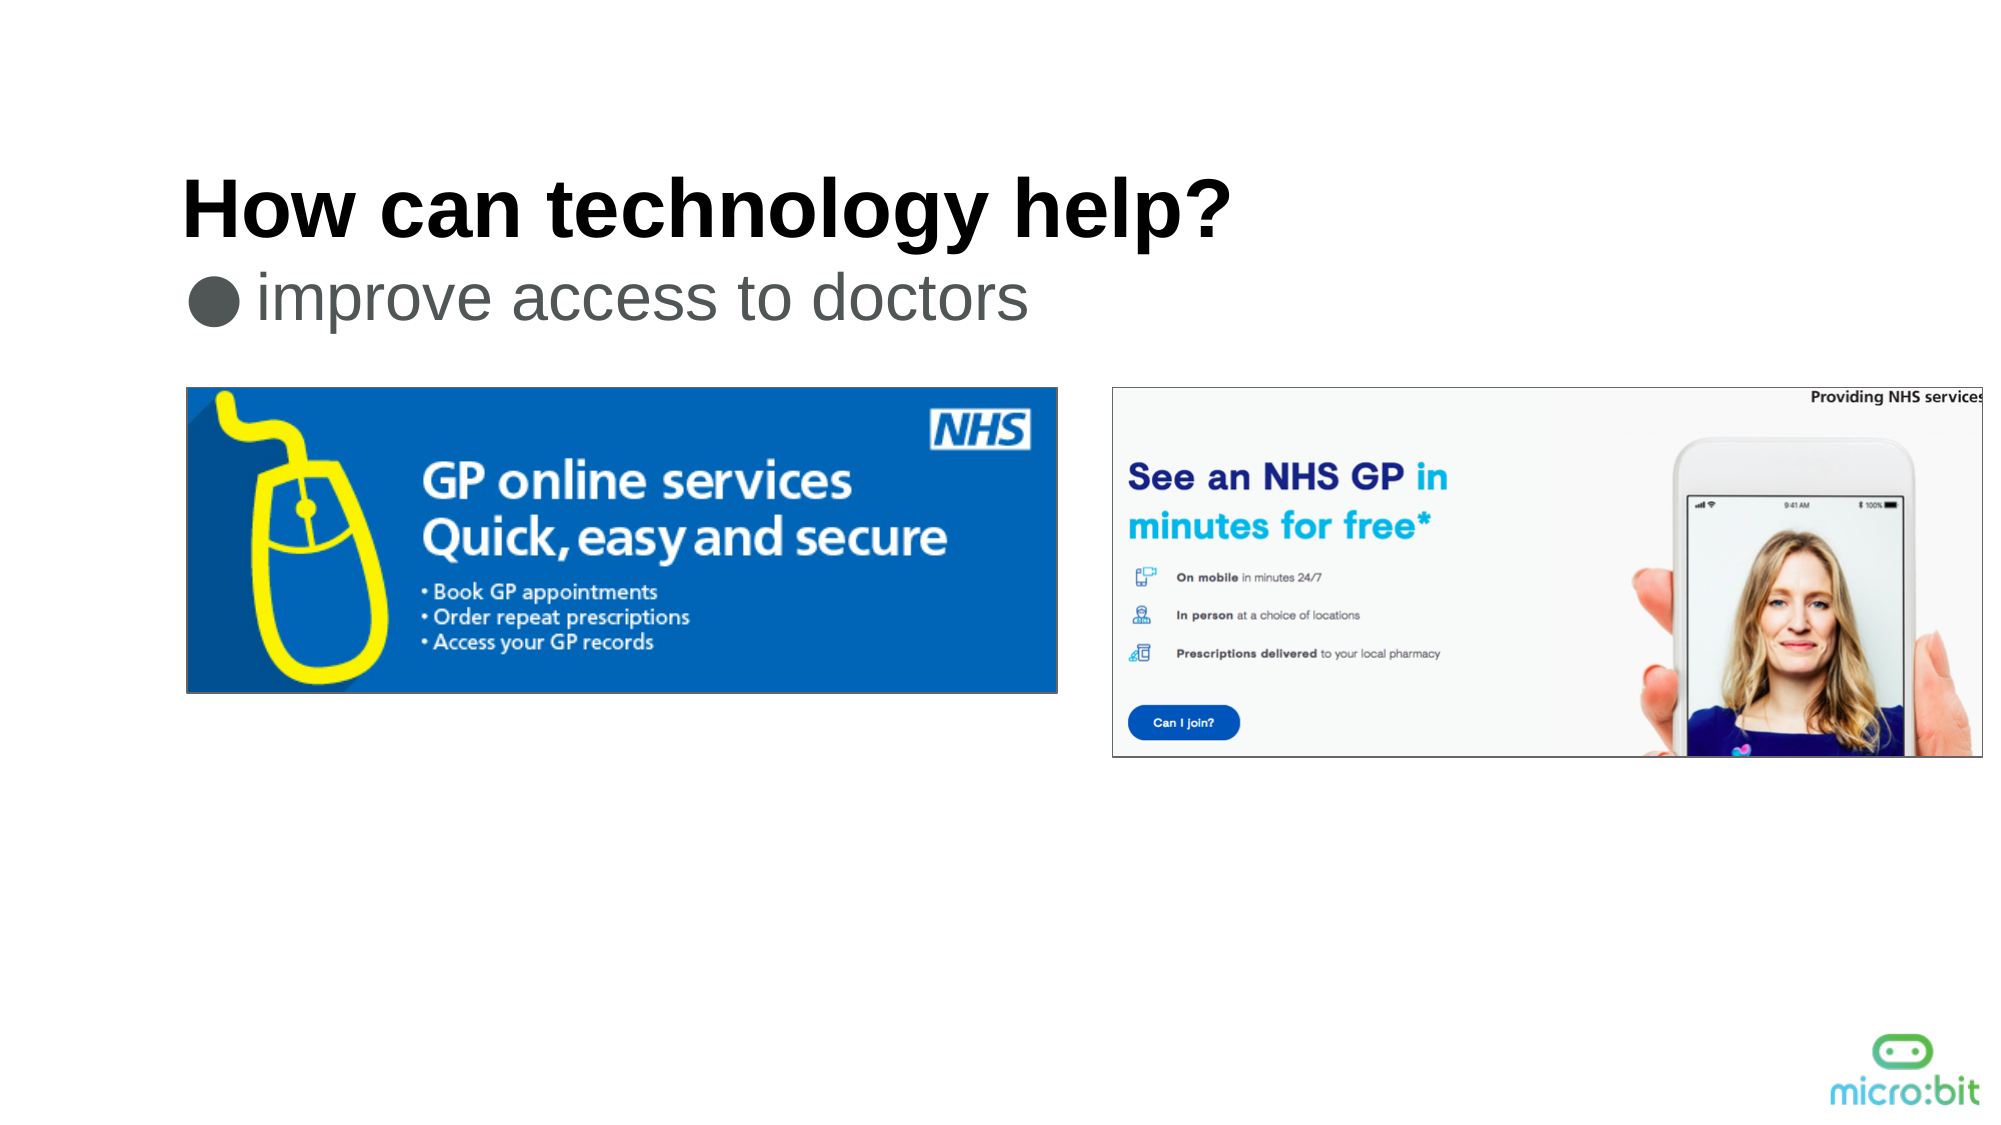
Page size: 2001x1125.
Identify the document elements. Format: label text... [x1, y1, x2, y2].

picture [1112, 387, 1982, 757]
picture [1830, 1029, 1980, 1106]
text_box How can technology help? improve access to doctors [166, 60, 1918, 884]
picture [187, 388, 1057, 693]
